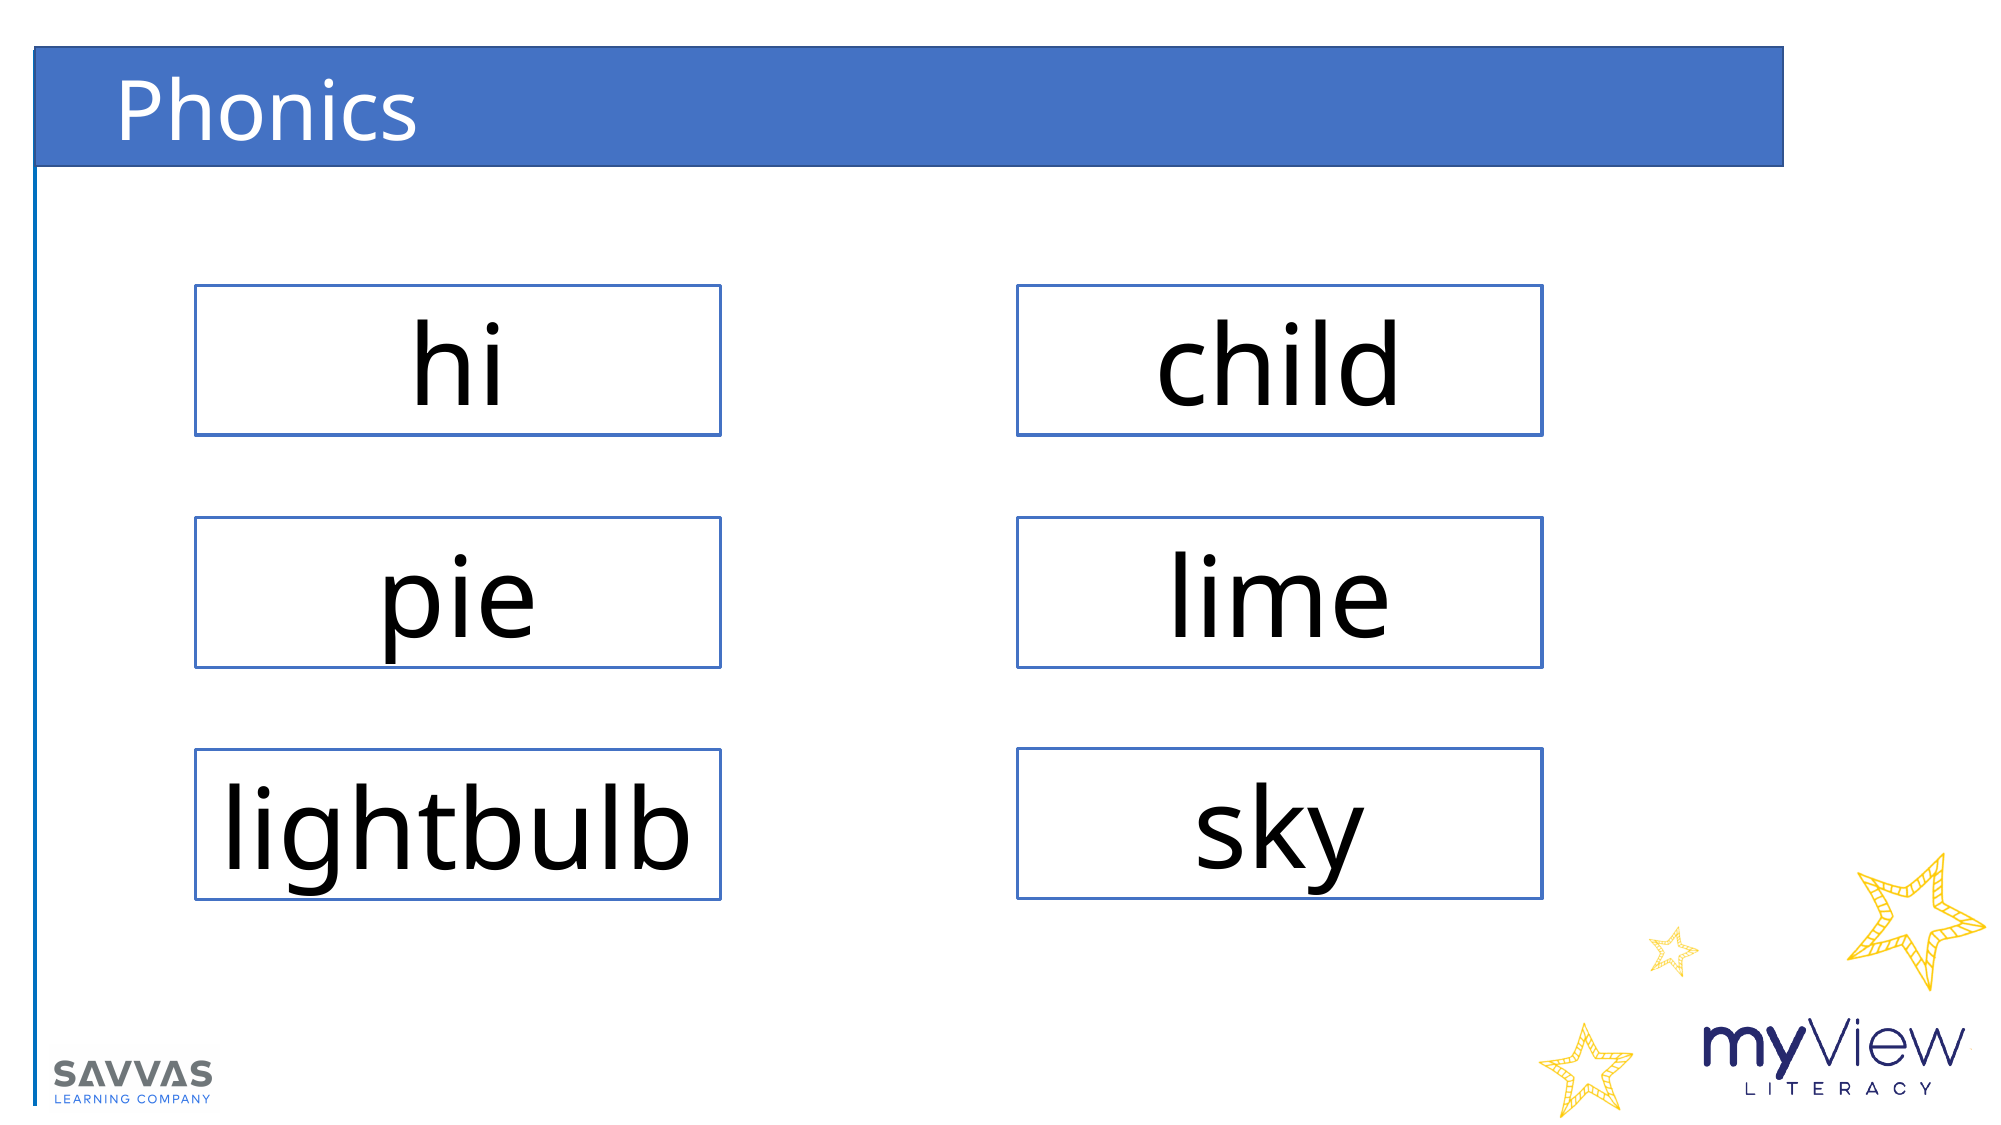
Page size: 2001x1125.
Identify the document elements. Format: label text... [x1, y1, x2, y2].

text_box sky [1017, 748, 1543, 899]
text_box pie [195, 517, 721, 668]
text_box Phonics [34, 46, 1784, 167]
text_box child [1017, 285, 1543, 436]
picture [48, 1043, 220, 1113]
text_box hi [195, 285, 721, 436]
text_box lime [1017, 517, 1543, 668]
text_box lightbulb [195, 749, 721, 900]
picture [1509, 814, 2000, 1125]
